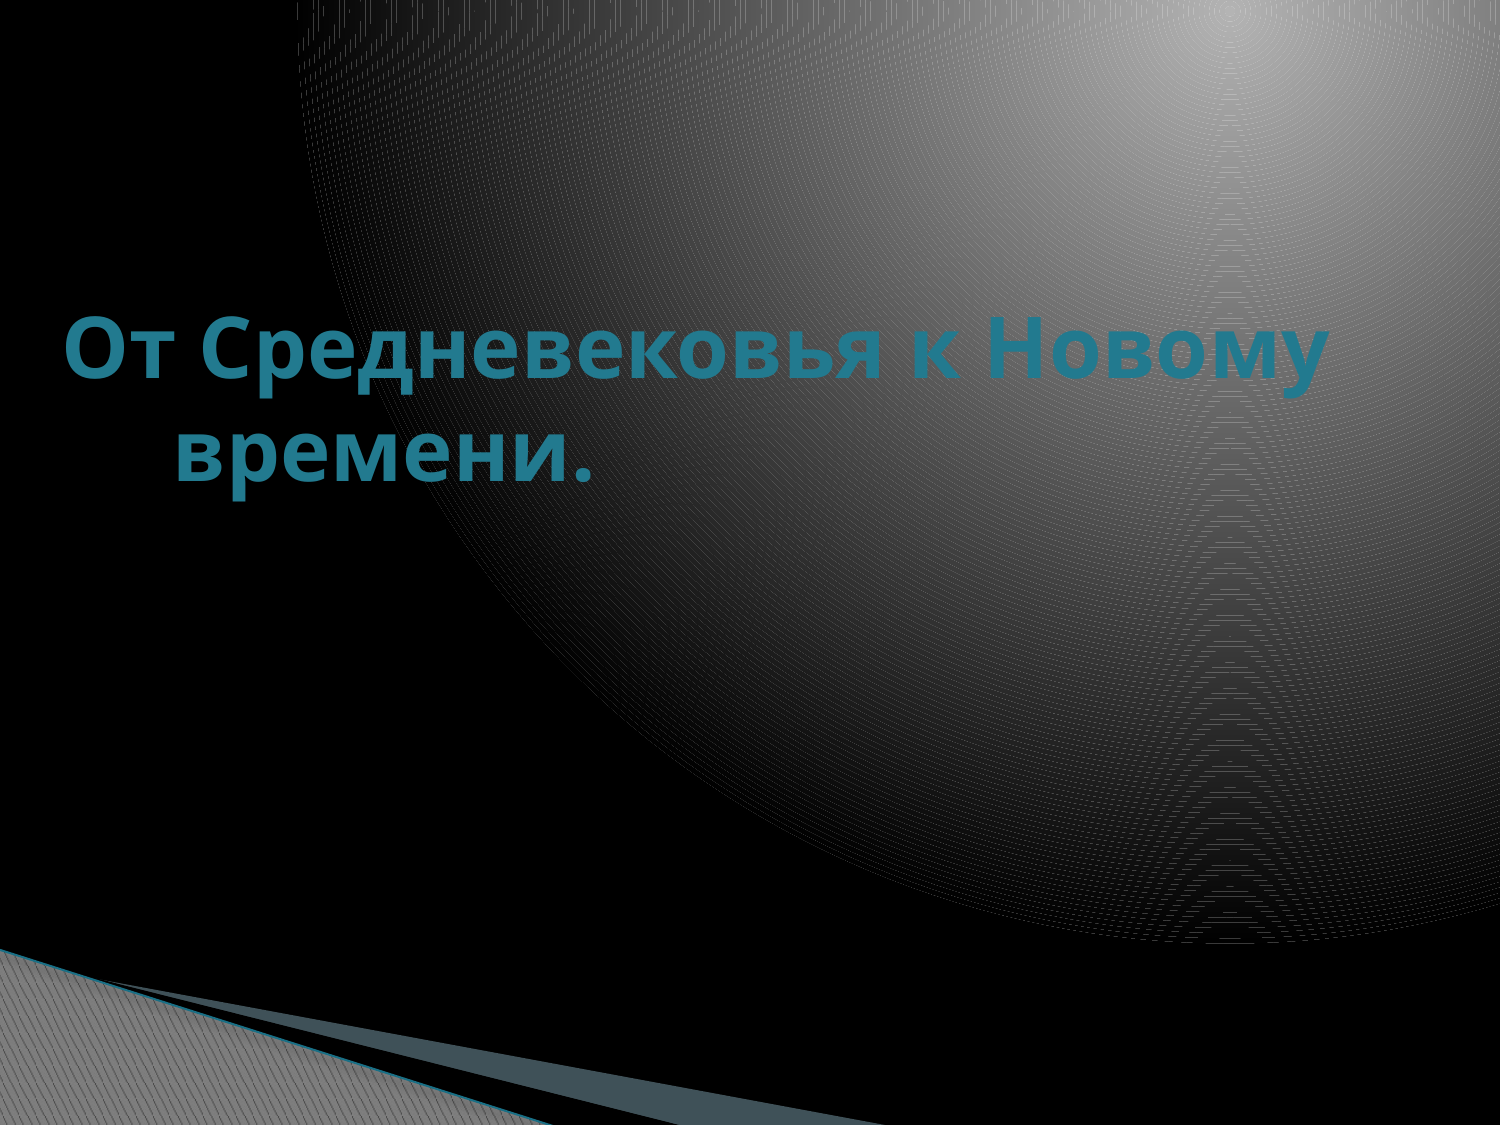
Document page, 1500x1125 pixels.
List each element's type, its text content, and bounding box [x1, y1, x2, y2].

picture [0, 952, 543, 1125]
title От Средневековья к Новому времени. [46, 46, 1397, 950]
